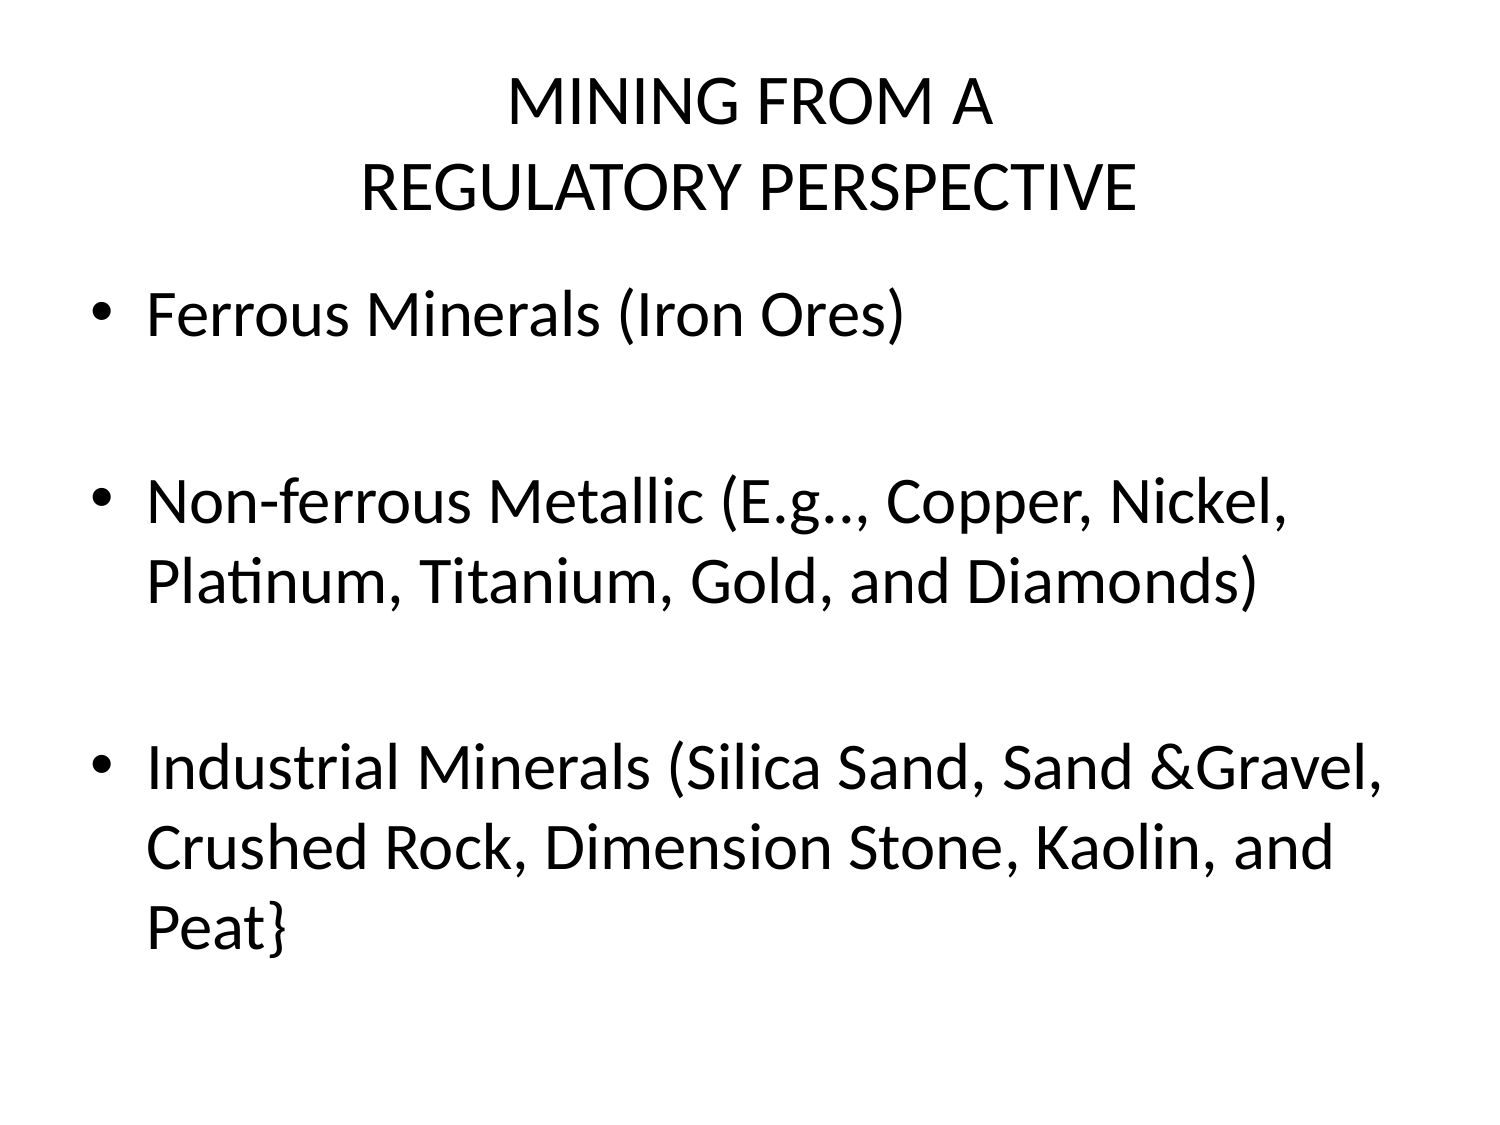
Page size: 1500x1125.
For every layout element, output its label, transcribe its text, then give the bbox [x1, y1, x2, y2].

title MINING FROM A REGULATORY PERSPECTIVE [75, 45, 1425, 233]
list Ferrous Minerals (Iron Ores) Non-ferrous Metallic (E.g.., Copper, Nickel, Platinum, Titanium, Gold, and Diamonds) Industrial Minerals (Silica Sand, Sand &Gravel, Crushed Rock, Dimension Stone, Kaolin, and Peat} [75, 262, 1425, 1005]
